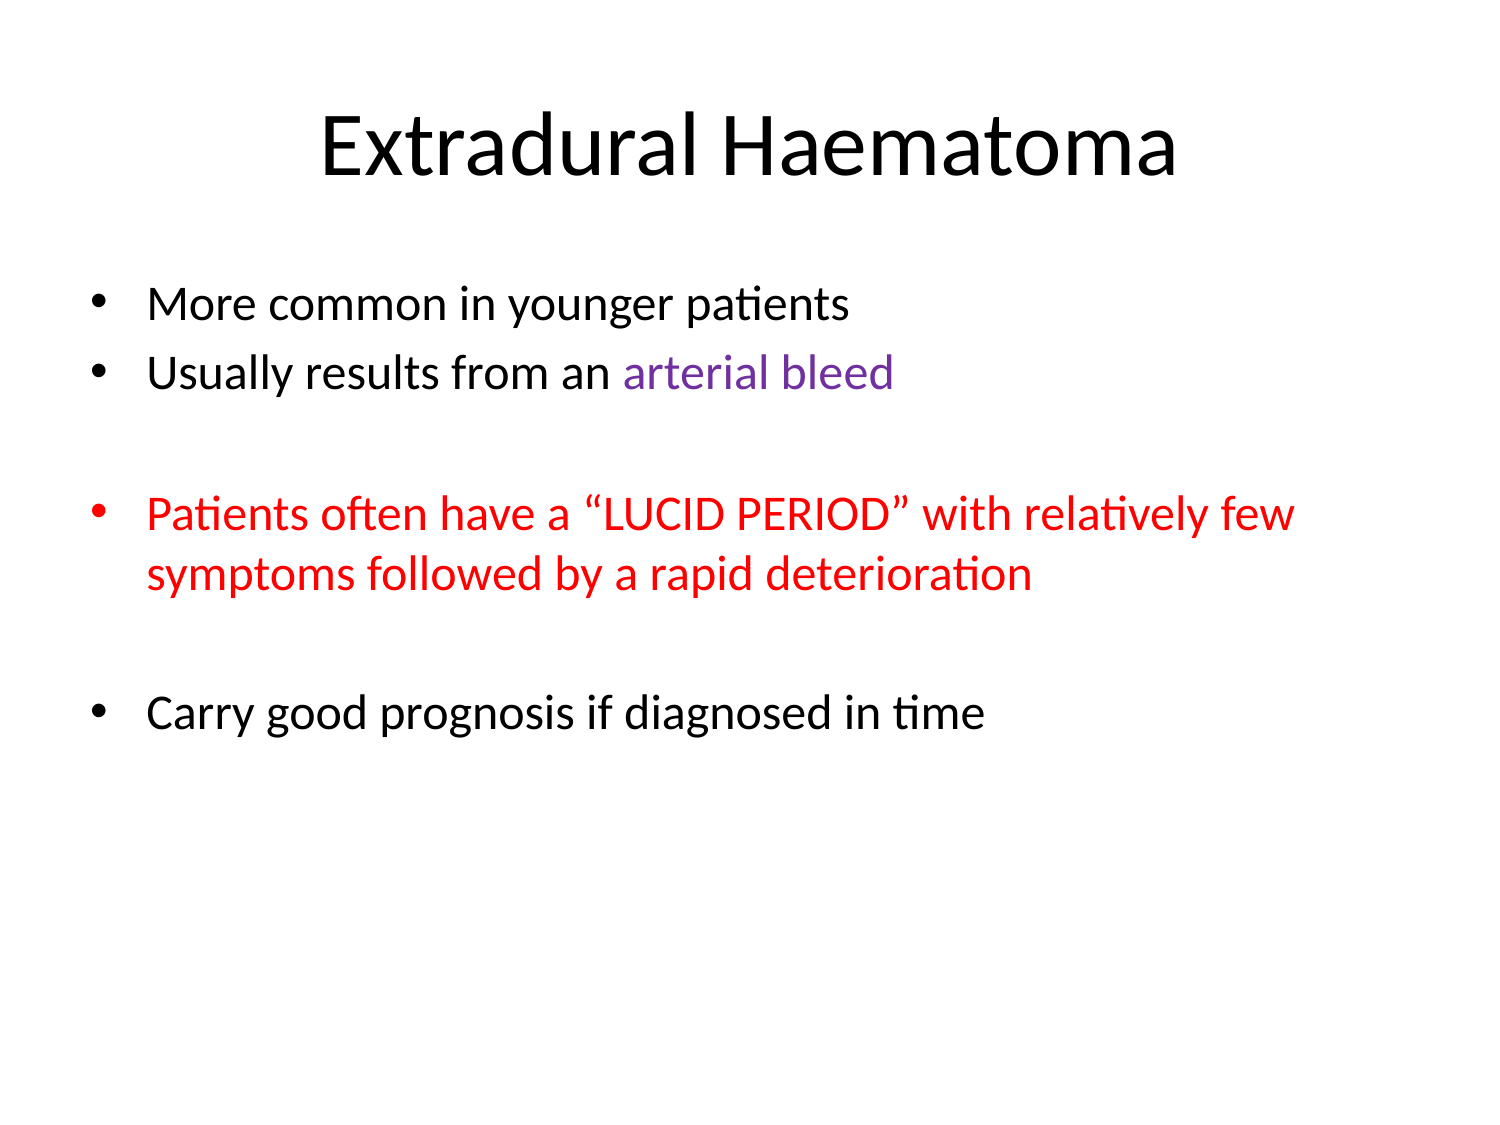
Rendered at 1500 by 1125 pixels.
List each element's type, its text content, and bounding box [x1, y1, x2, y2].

title Extradural Haematoma [75, 45, 1425, 233]
list More common in younger patients Usually results from an arterial bleed Patients often have a “LUCID PERIOD” with relatively few symptoms followed by a rapid deterioration Carry good prognosis if diagnosed in time [75, 262, 1425, 1005]
